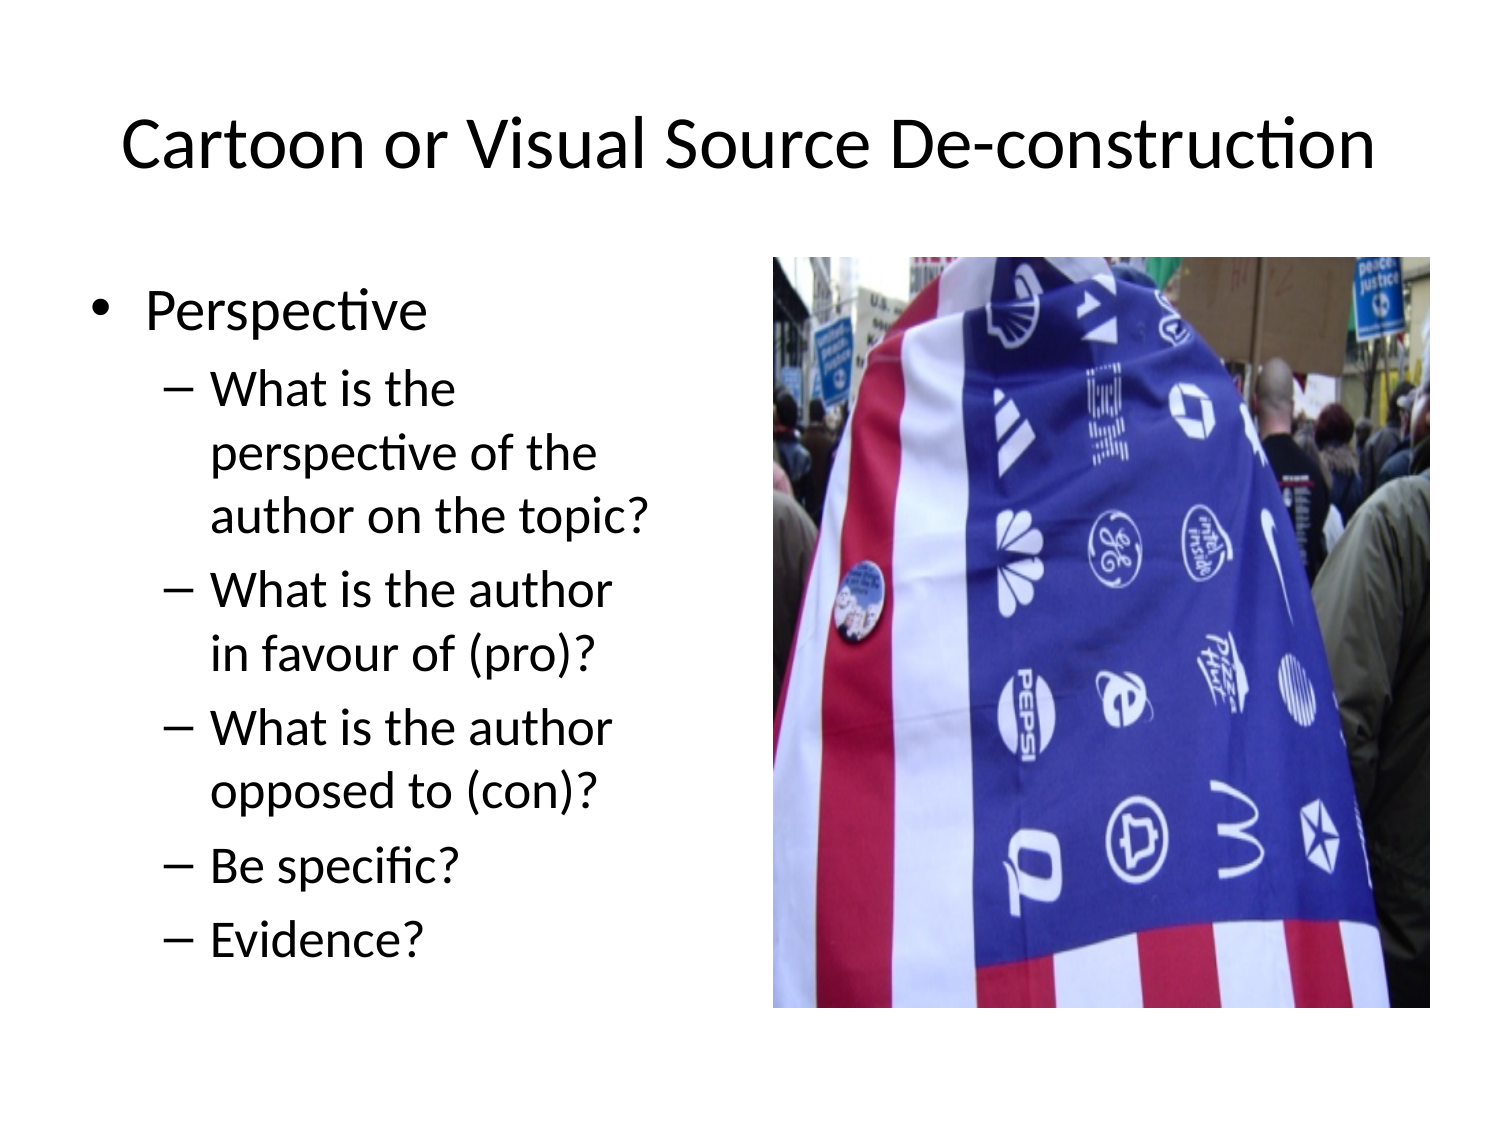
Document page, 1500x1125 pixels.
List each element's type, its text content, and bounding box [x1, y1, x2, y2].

title Cartoon or Visual Source De-construction [75, 45, 1425, 233]
list Perspective What is the perspective of the author on the topic? What is the author in favour of (pro)? What is the author opposed to (con)? Be specific? Evidence? [75, 262, 668, 1005]
picture [773, 257, 1430, 1008]
